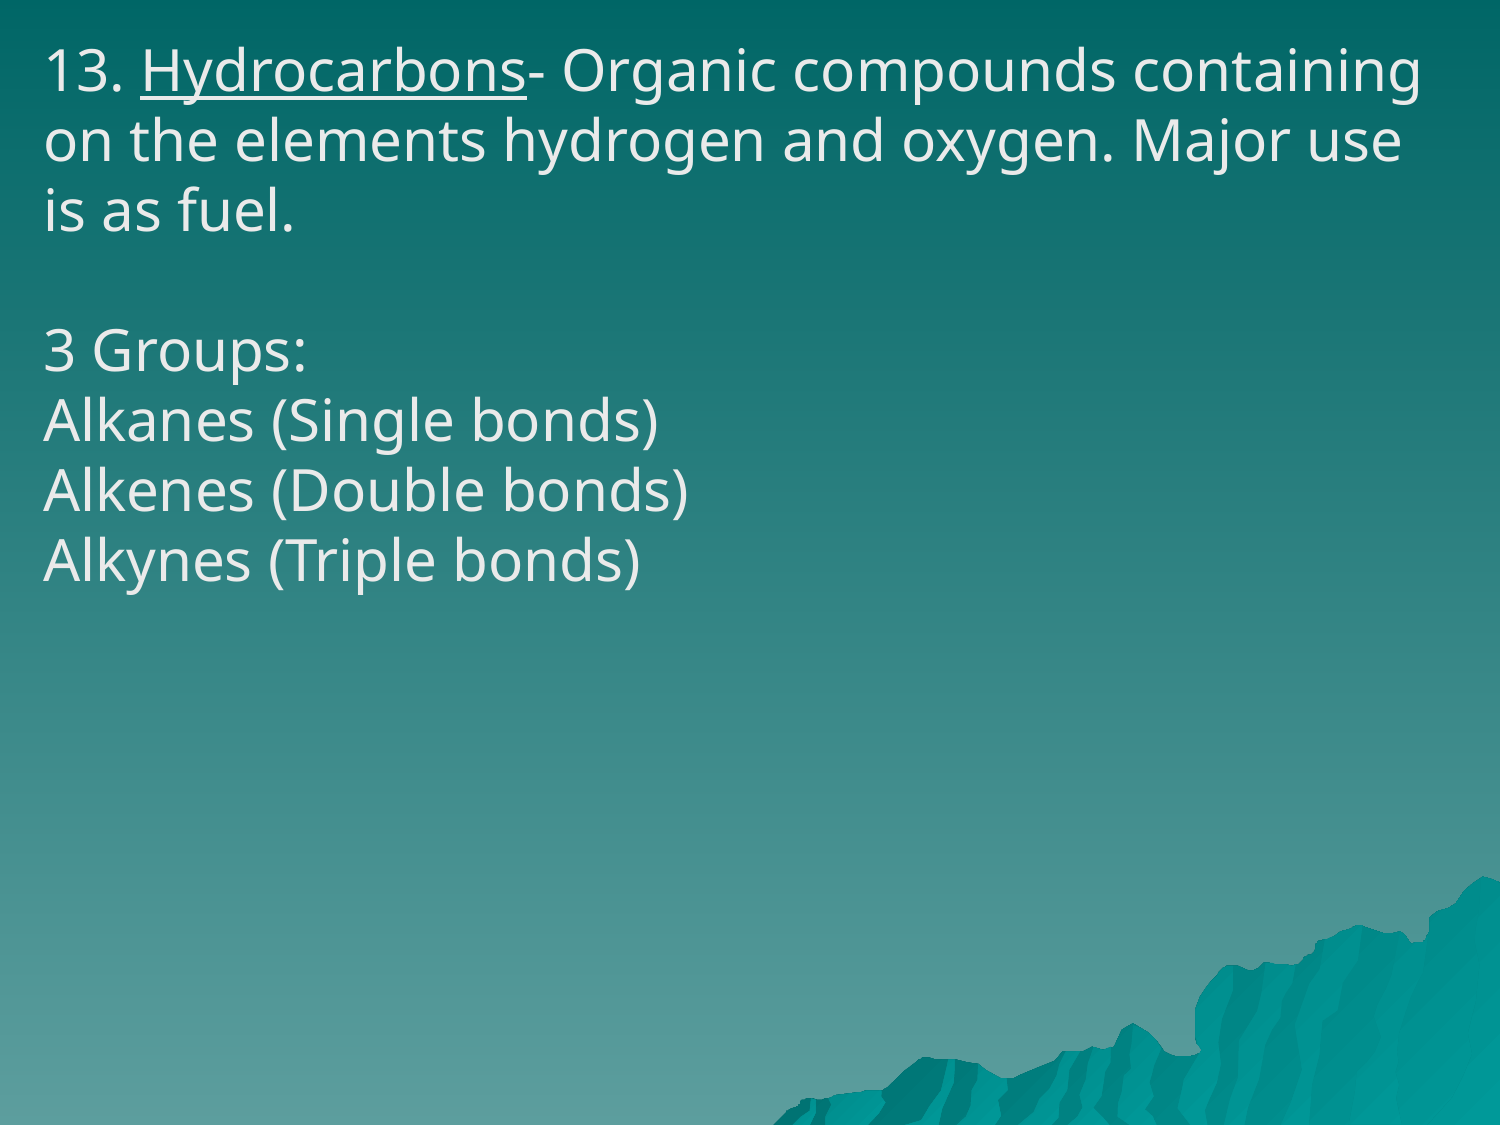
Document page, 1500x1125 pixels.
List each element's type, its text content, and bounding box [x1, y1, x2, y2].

text_box 13. Hydrocarbons- Organic compounds containing on the elements hydrogen and oxygen. Major use is as fuel. 3 Groups: Alkanes (Single bonds) Alkenes (Double bonds) Alkynes (Triple bonds) [28, 25, 1464, 606]
